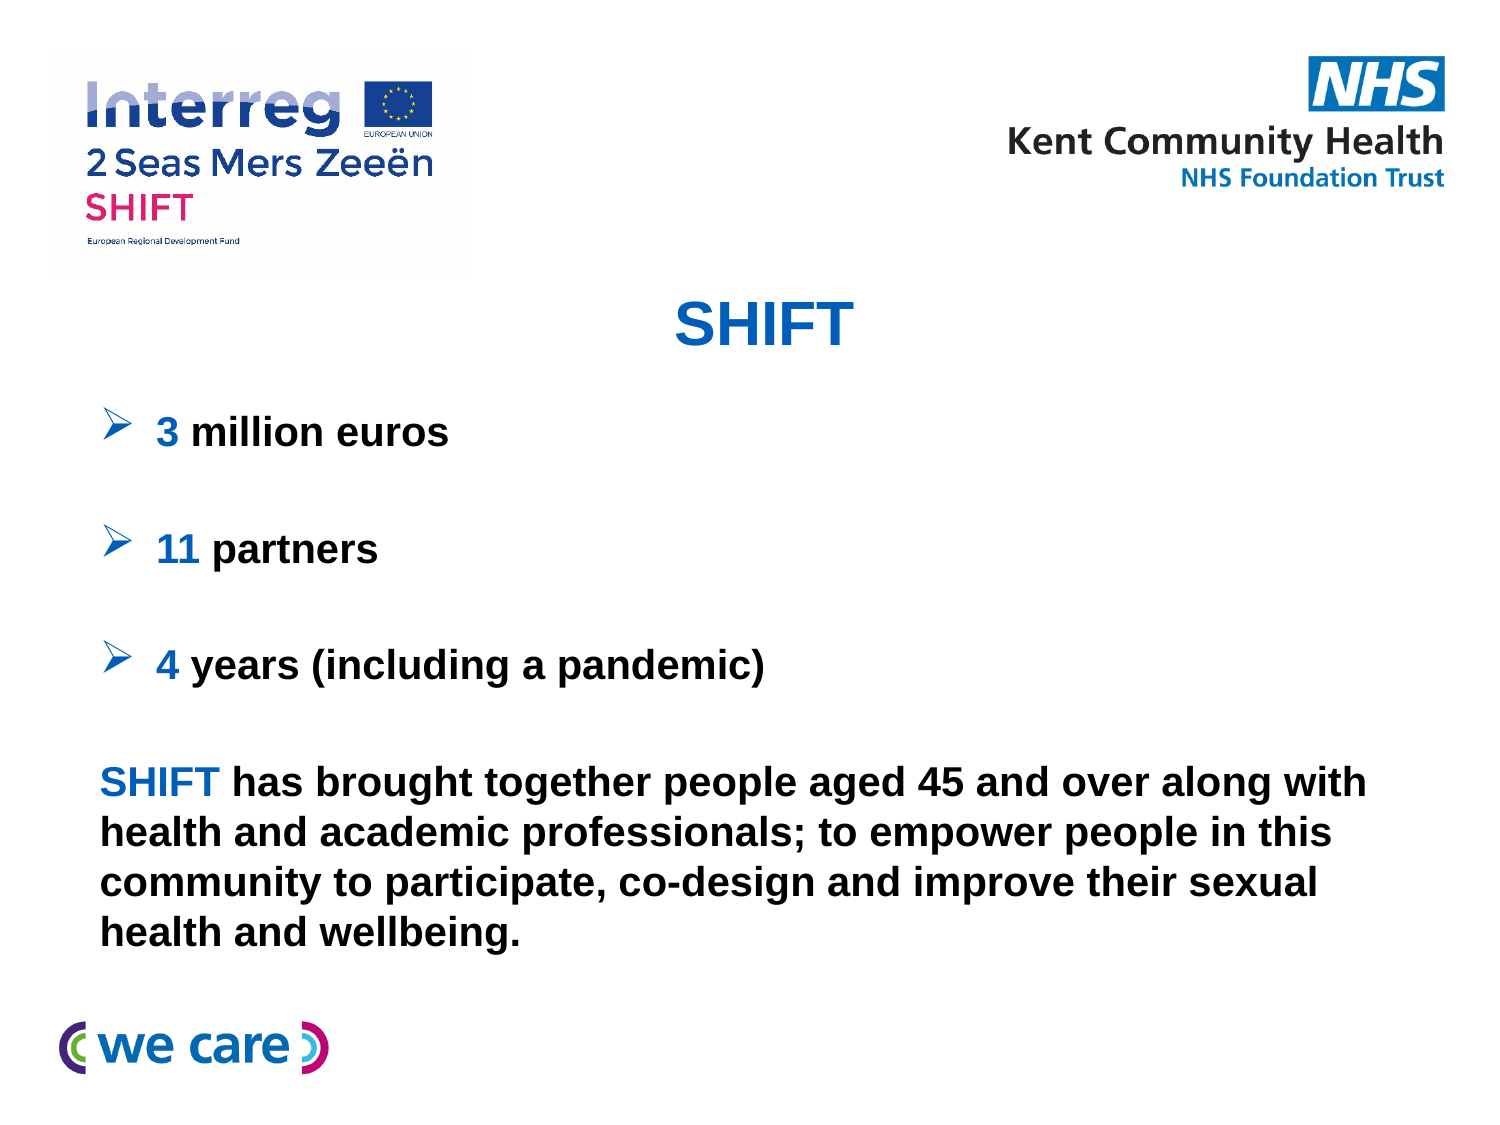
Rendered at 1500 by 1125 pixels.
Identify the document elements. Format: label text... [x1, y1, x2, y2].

title SHIFT [82, 255, 1447, 386]
picture [52, 47, 466, 280]
list 3 million euros 11 partners 4 years (including a pandemic) SHIFT has brought together people aged 45 and over along with health and academic professionals; to empower people in this community to participate, co-design and improve their sexual health and wellbeing. [84, 397, 1447, 976]
picture [969, 1, 1499, 230]
picture [30, 937, 353, 1125]
